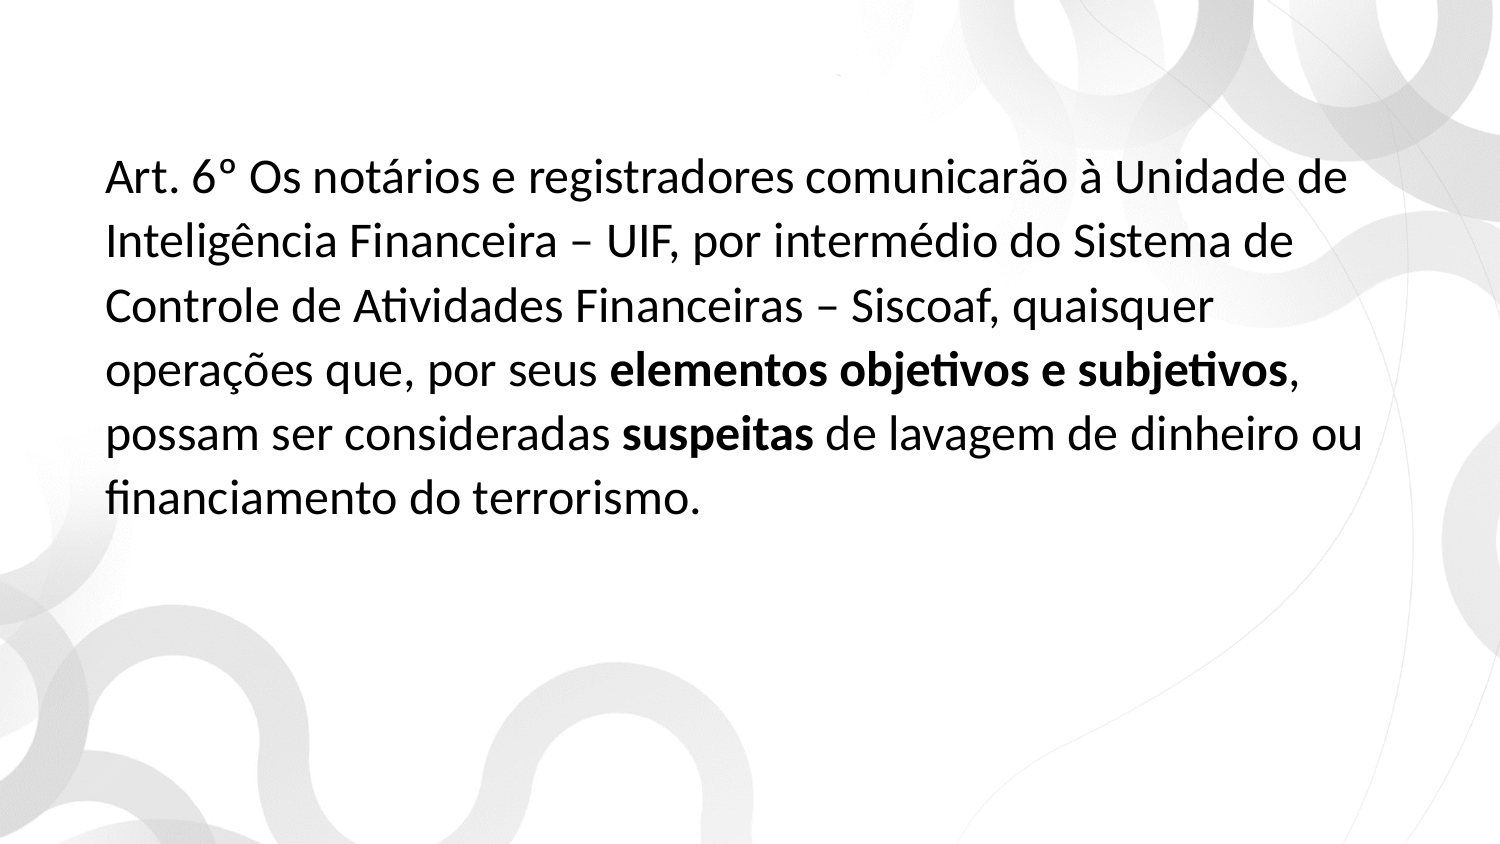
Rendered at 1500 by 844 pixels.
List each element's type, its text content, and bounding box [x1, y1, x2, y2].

text_box Art. 6º Os notários e registradores comunicarão à Unidade de Inteligência Financeira – UIF, por intermédio do Sistema de Controle de Atividades Financeiras – Siscoaf, quaisquer operações que, por seus elementos objetivos e subjetivos, possam ser consideradas suspeitas de lavagem de dinheiro ou financiamento do terrorismo. [90, 132, 1387, 532]
